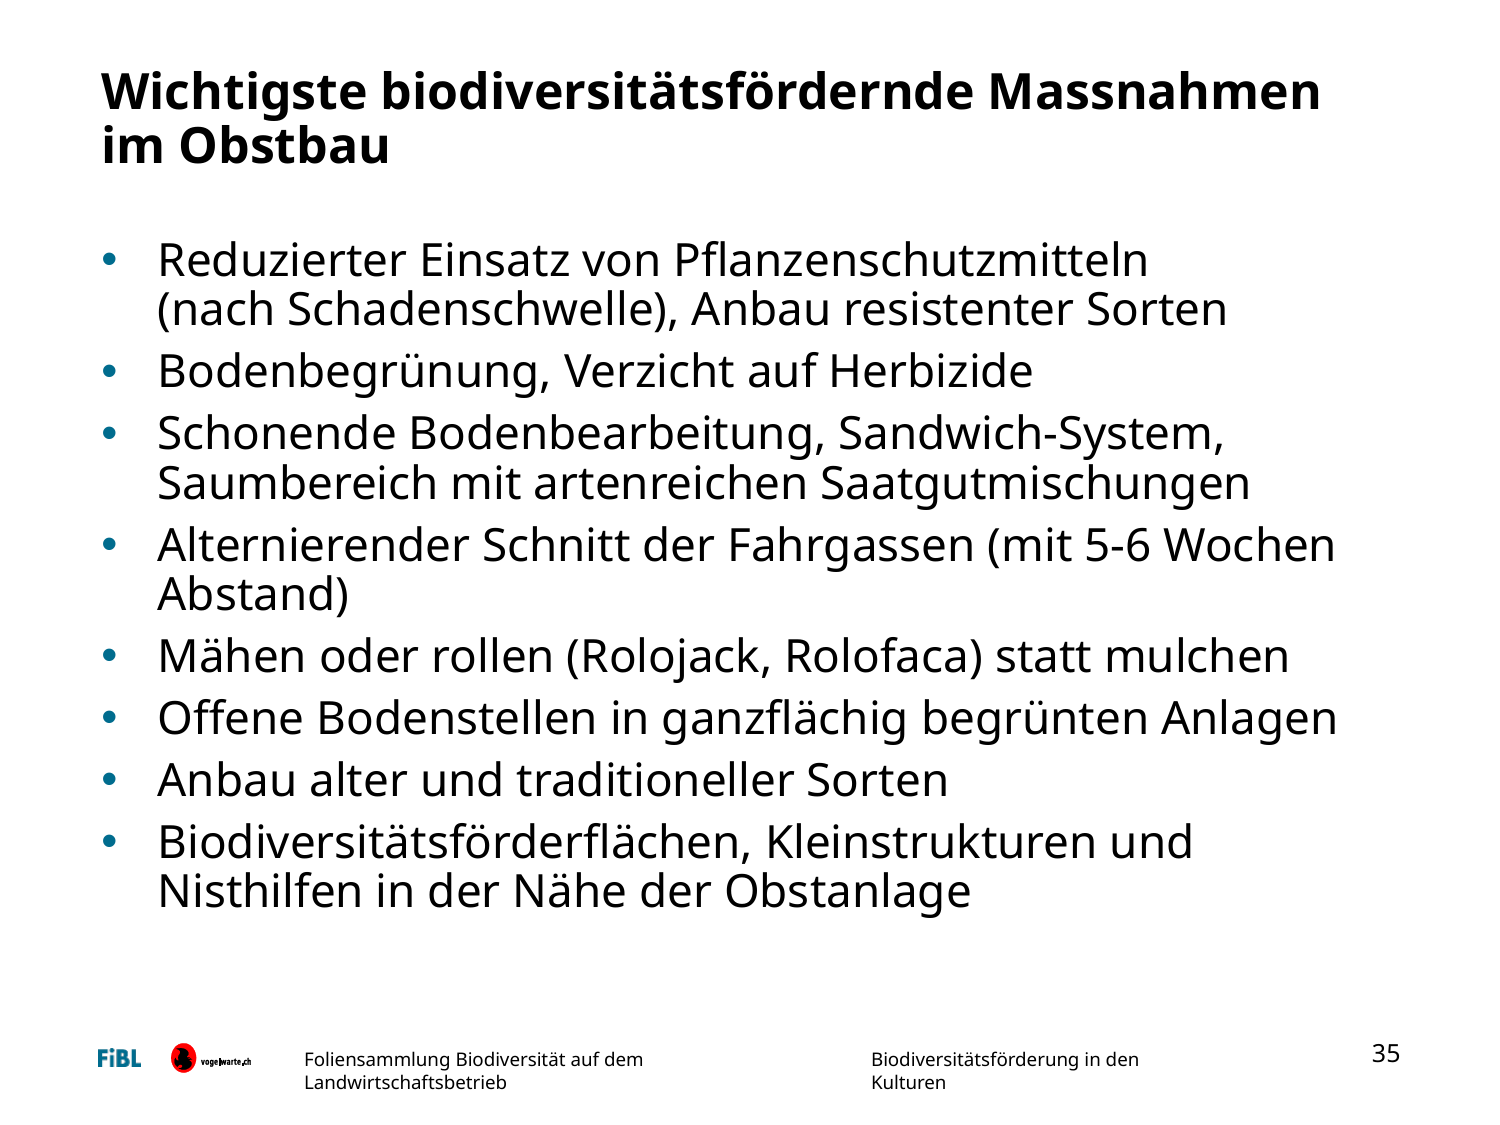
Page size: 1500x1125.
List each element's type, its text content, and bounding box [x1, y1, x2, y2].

title Wichtigste biodiversitätsfördernde Massnahmen im Obstbau [101, 66, 1399, 170]
picture [98, 1048, 141, 1067]
list Reduzierter Einsatz von Pflanzenschutzmitteln (nach Schadenschwelle), Anbau resistenter Sorten Bodenbegrünung, Verzicht auf Herbizide Schonende Bodenbearbeitung, Sandwich-System, Saumbereich mit artenreichen Saatgutmischungen Alternierender Schnitt der Fahrgassen (mit 5-6 Wochen Abstand) Mähen oder rollen (Rolojack, Rolofaca) statt mulchen Offene Bodenstellen in ganzflächig begrünten Anlagen Anbau alter und traditioneller Sorten Biodiversitätsförderflächen, Kleinstrukturen und Nisthilfen in der Nähe der Obstanlage [101, 236, 1401, 944]
slide_number 35 [1270, 1020, 1401, 1080]
